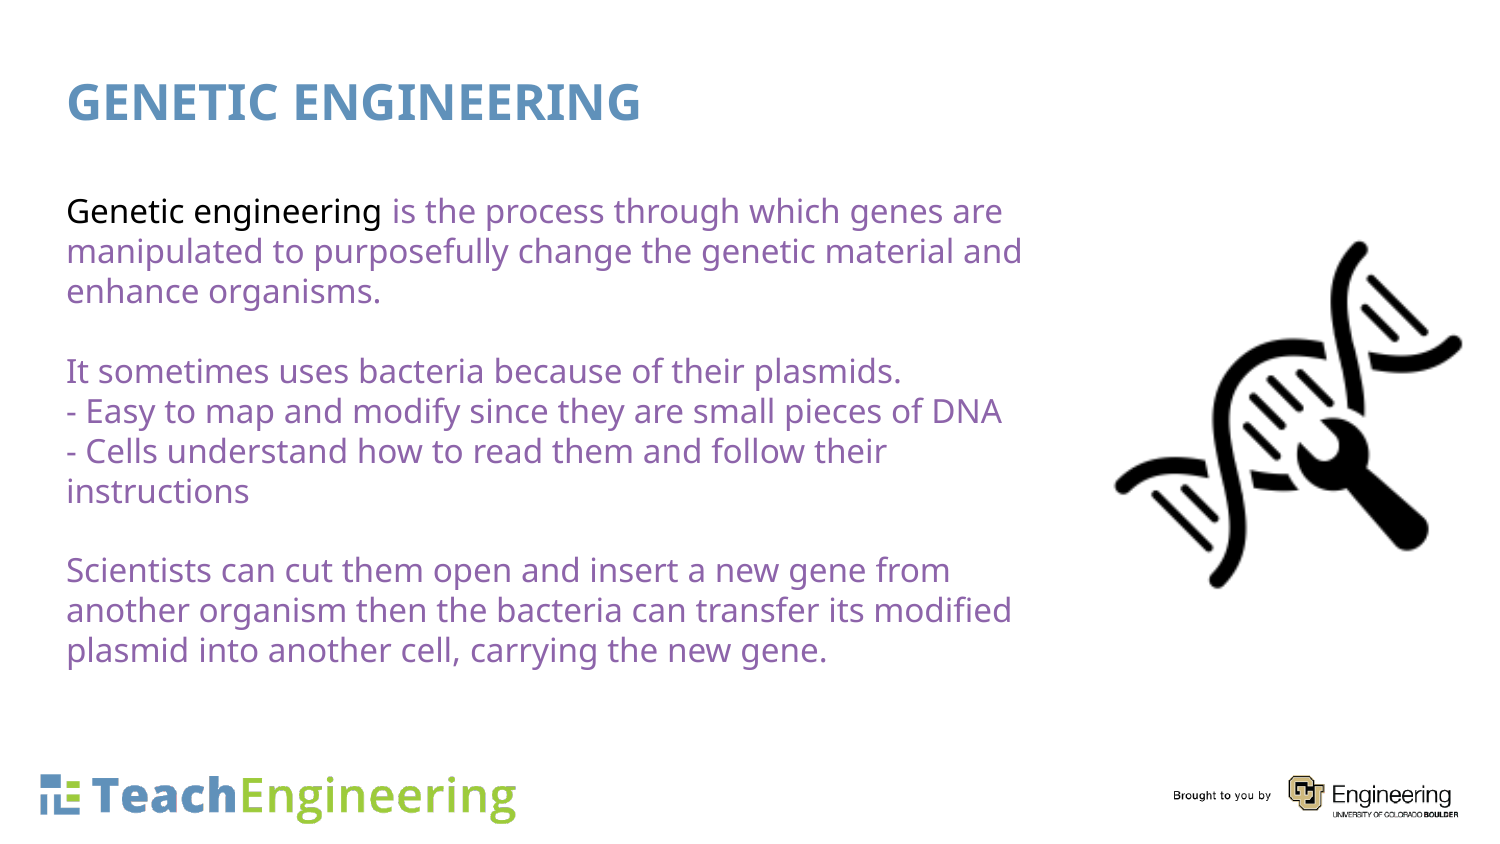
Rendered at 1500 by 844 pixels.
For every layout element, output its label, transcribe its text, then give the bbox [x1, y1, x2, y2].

picture [24, 762, 1476, 830]
title GENETIC ENGINEERING Genetic engineering is the process through which genes are manipulated to purposefully change the genetic material and enhance organisms. It sometimes uses bacteria because of their plasmids. - Easy to map and modify since they are small pieces of DNA - Cells understand how to read them and follow their instructions Scientists can cut them open and insert a new gene from another organism then the bacteria can transfer its modified plasmid into another cell, carrying the new gene. [51, 46, 1084, 699]
picture [1082, 213, 1500, 631]
